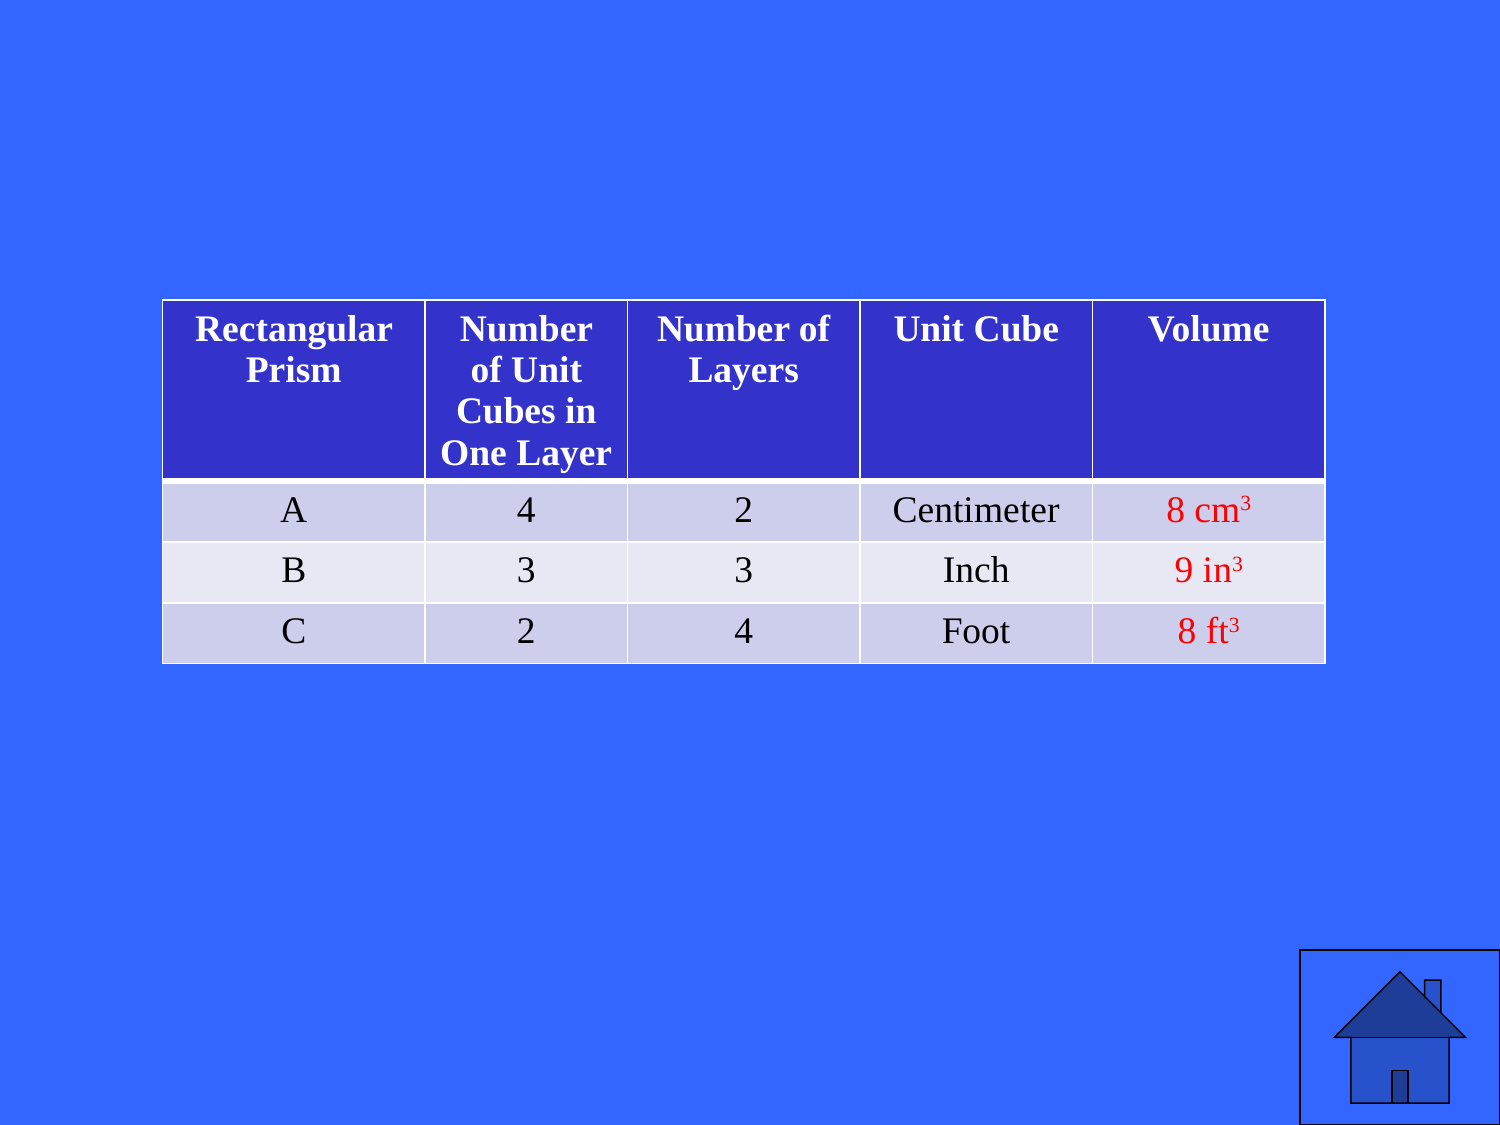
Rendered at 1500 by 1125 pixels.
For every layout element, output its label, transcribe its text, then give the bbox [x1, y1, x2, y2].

table_header Volume [1093, 301, 1324, 478]
table_cell 4 [628, 604, 859, 663]
table_cell 8 cm3 [1093, 484, 1324, 541]
table_cell 8 ft3 [1093, 604, 1324, 663]
table_cell Foot [861, 604, 1092, 663]
text_box [1299, 950, 1500, 1125]
table_cell 3 [628, 543, 859, 602]
table_cell B [163, 543, 424, 602]
table_cell 2 [426, 604, 627, 663]
table_header Number of Layers [628, 301, 859, 478]
table_cell 4 [426, 484, 627, 541]
table_header Rectangular Prism [163, 301, 424, 478]
table_cell Inch [861, 543, 1092, 602]
table_cell A [163, 484, 424, 541]
table_header Unit Cube [861, 301, 1092, 478]
table_header Number of Unit Cubes in One Layer [426, 301, 627, 478]
table_cell 3 [426, 543, 627, 602]
table_cell C [163, 604, 424, 663]
table_cell 2 [628, 484, 859, 541]
table_cell Centimeter [861, 484, 1092, 541]
table_cell 9 in3 [1093, 543, 1324, 602]
